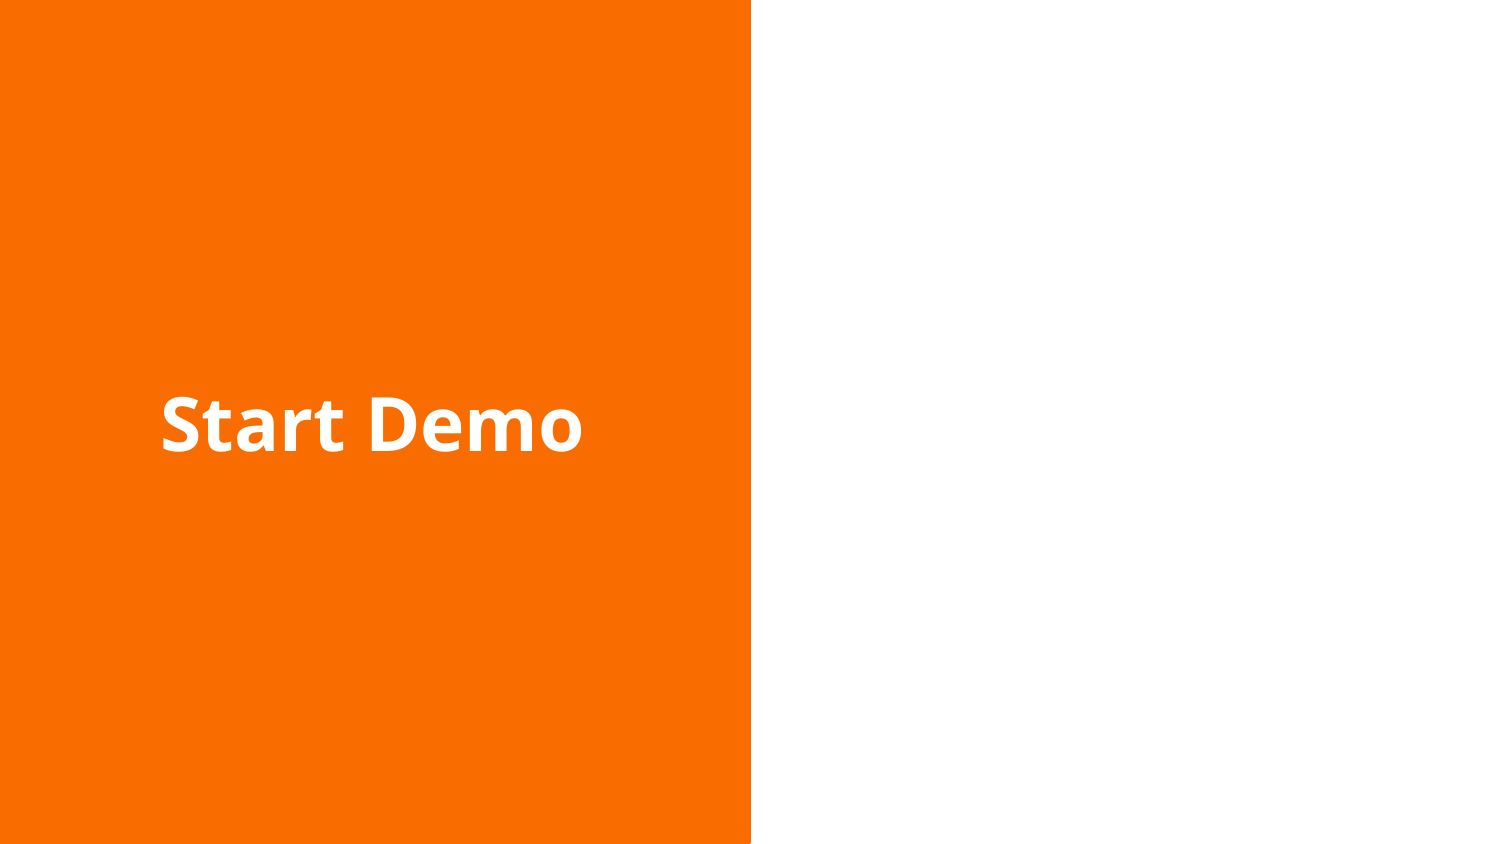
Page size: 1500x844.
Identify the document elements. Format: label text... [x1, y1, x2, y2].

text_box [0, 0, 750, 844]
text_box Start Demo [55, 352, 690, 491]
